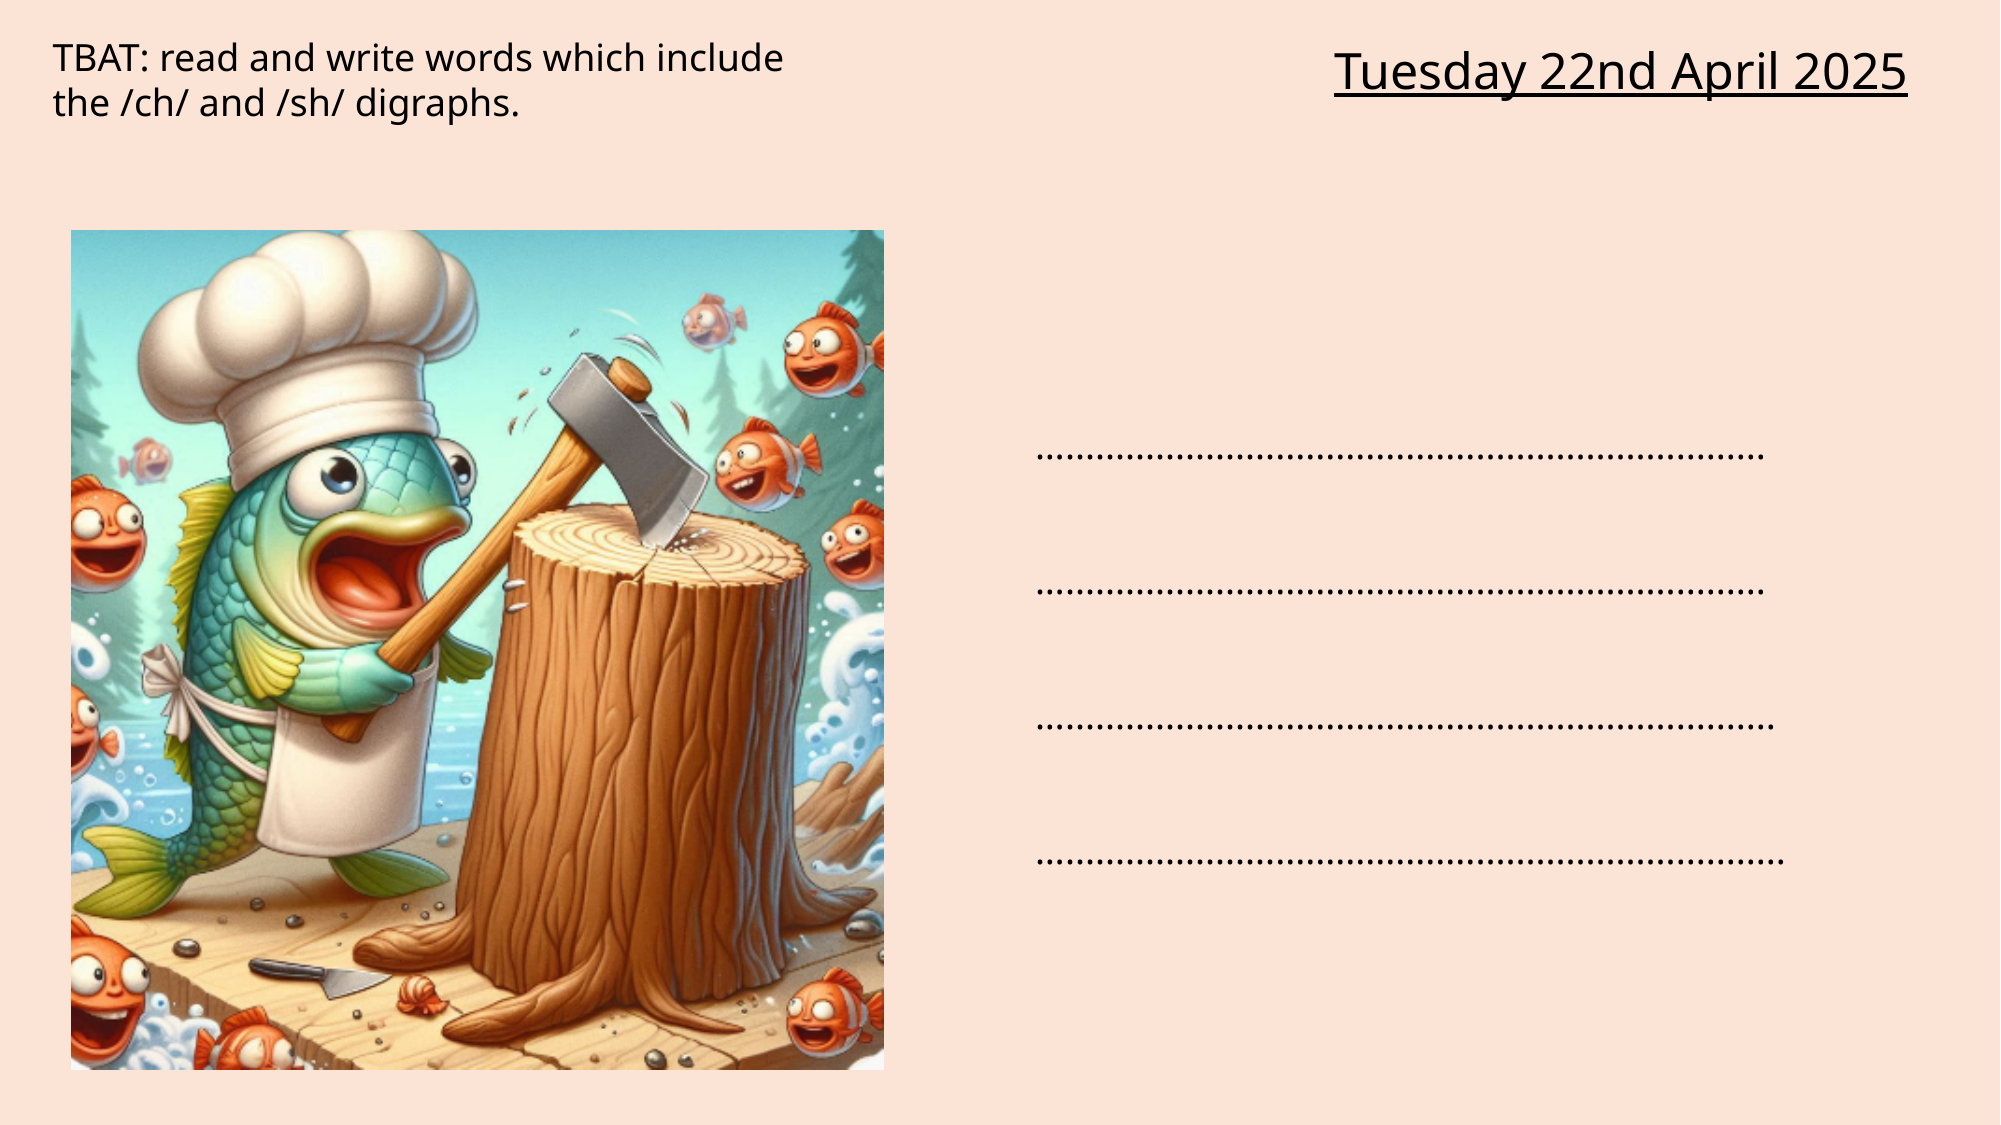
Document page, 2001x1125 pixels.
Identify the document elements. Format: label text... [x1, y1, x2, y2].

picture [71, 229, 884, 1071]
text_box …...................................................................... …...................................................................... …....................................................................... …........................................................................ [1020, 414, 1885, 880]
text_box TBAT: read and write words which include the /ch/ and /sh/ digraphs. [37, 26, 882, 132]
text_box Tuesday 22nd April 2025 [1319, 32, 1959, 108]
